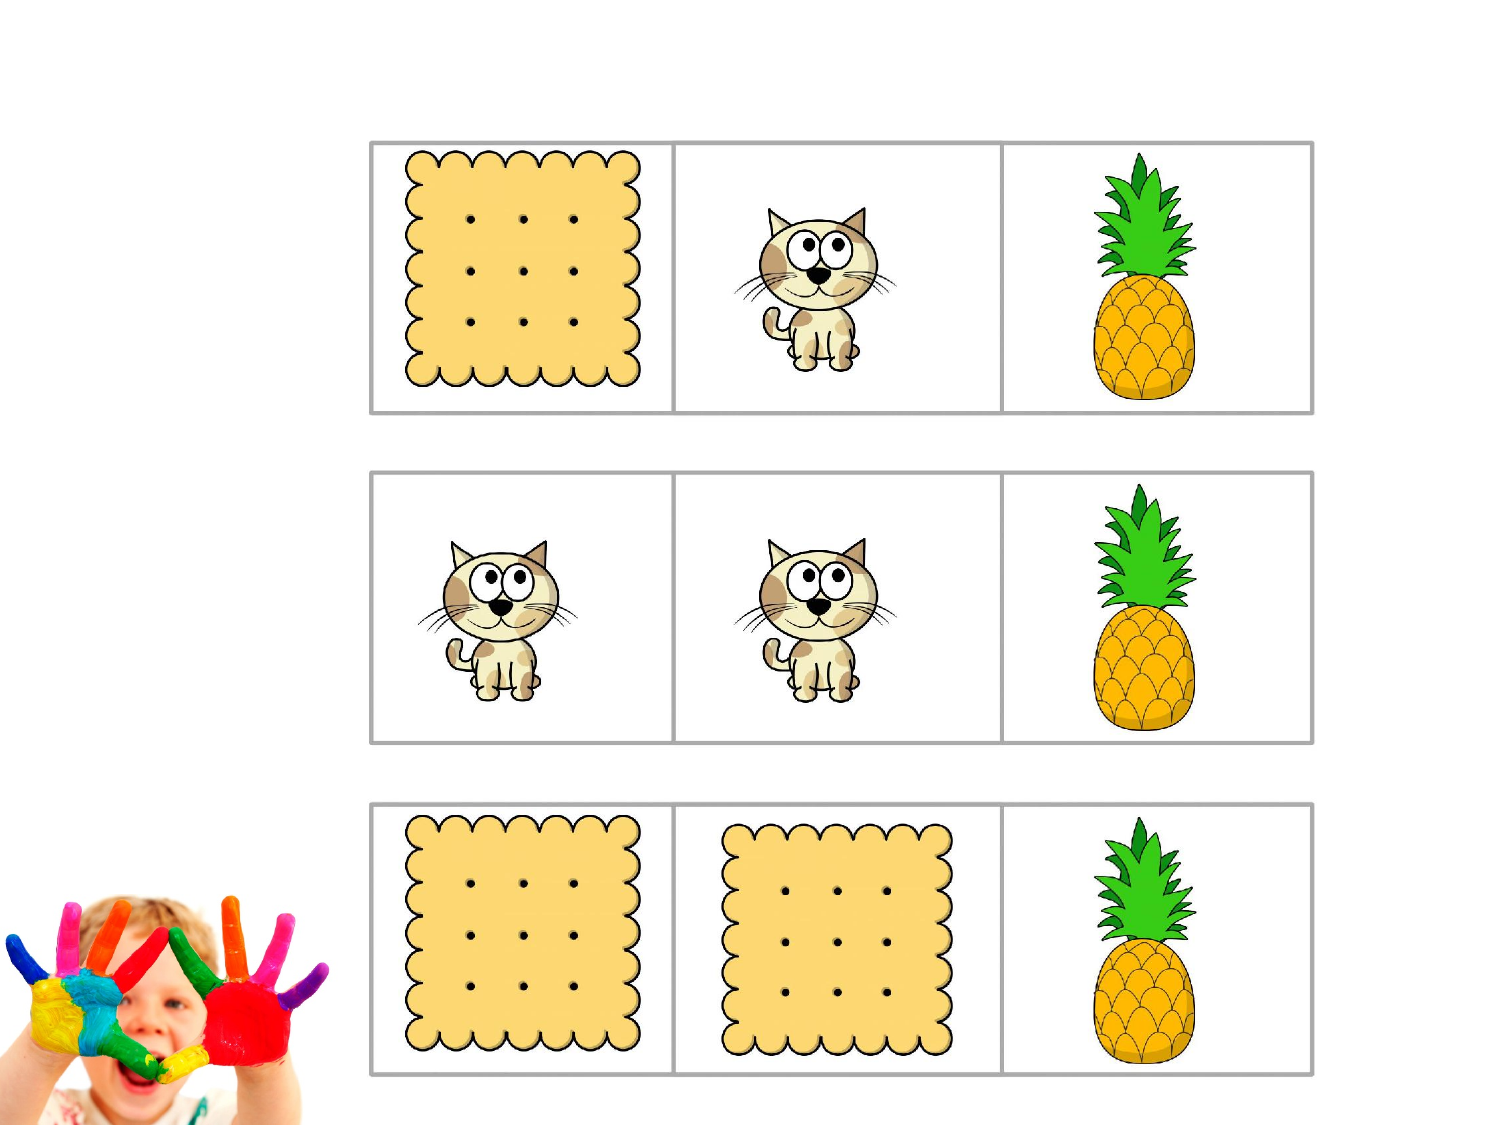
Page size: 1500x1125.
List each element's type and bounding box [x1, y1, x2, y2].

picture [698, 823, 987, 1066]
picture [0, 894, 376, 1125]
picture [397, 484, 634, 727]
list [345, 108, 1340, 1103]
